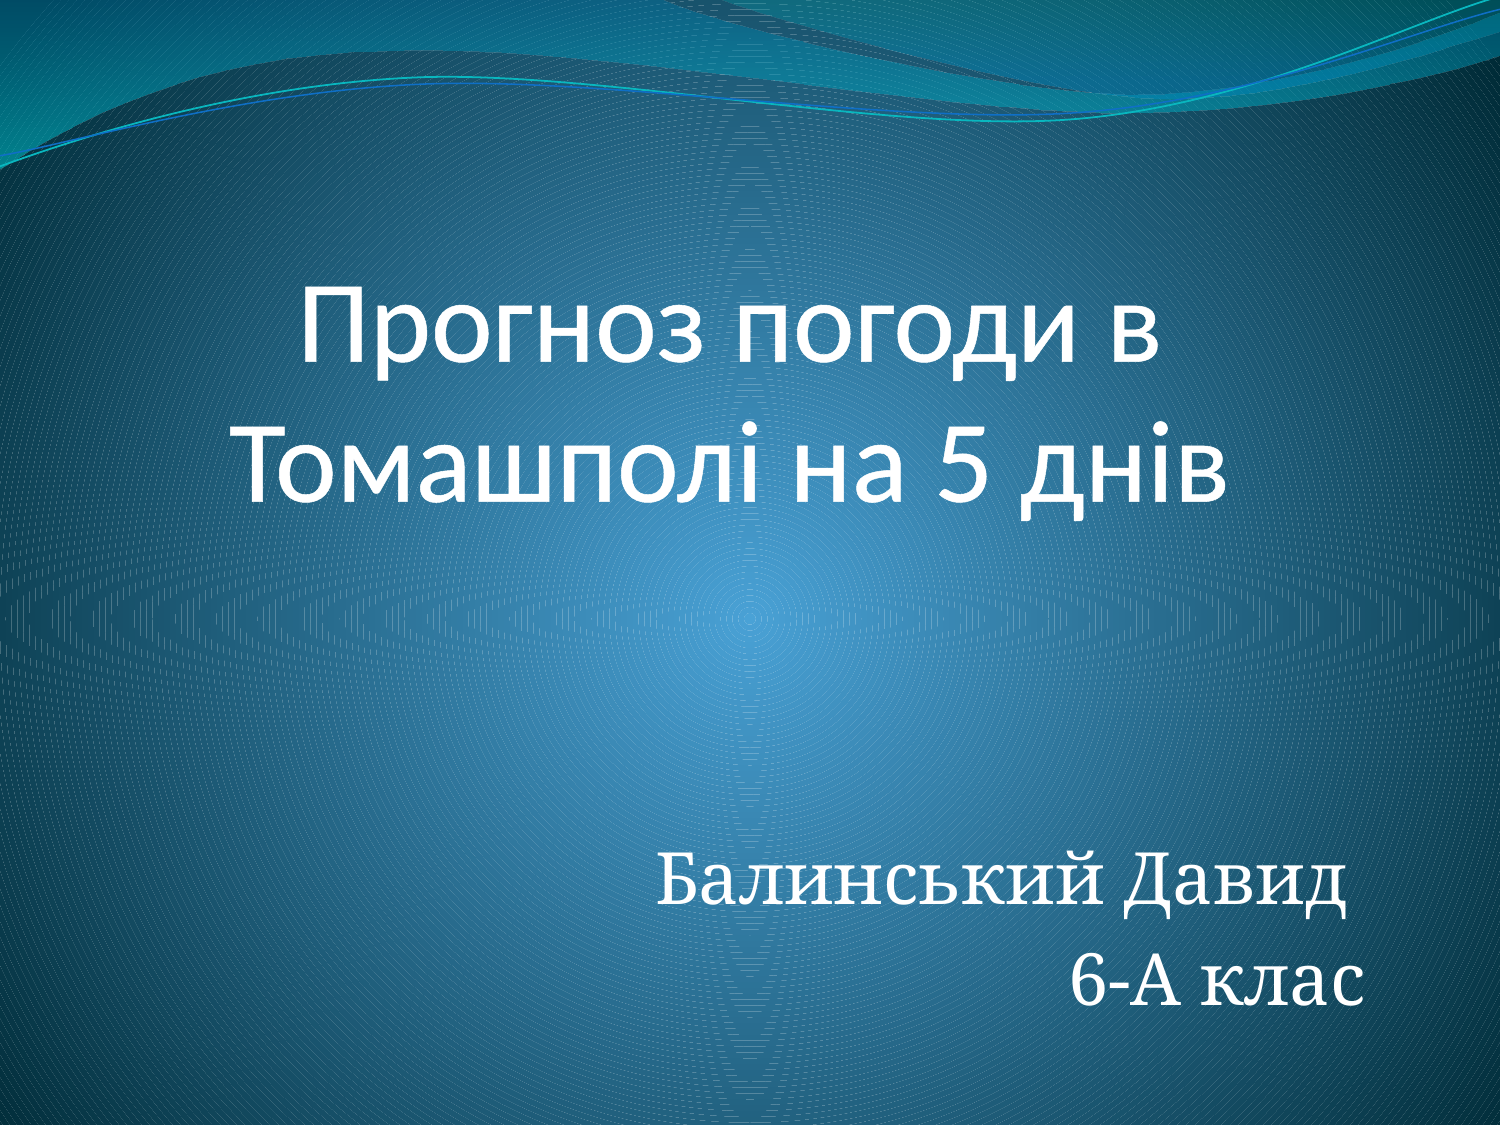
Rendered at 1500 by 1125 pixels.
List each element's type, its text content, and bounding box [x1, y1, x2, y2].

subtitle Балинський Давид 6-А клас [87, 529, 1376, 1032]
title Прогноз погоди в Томашполі на 5 днів [87, 224, 1376, 525]
